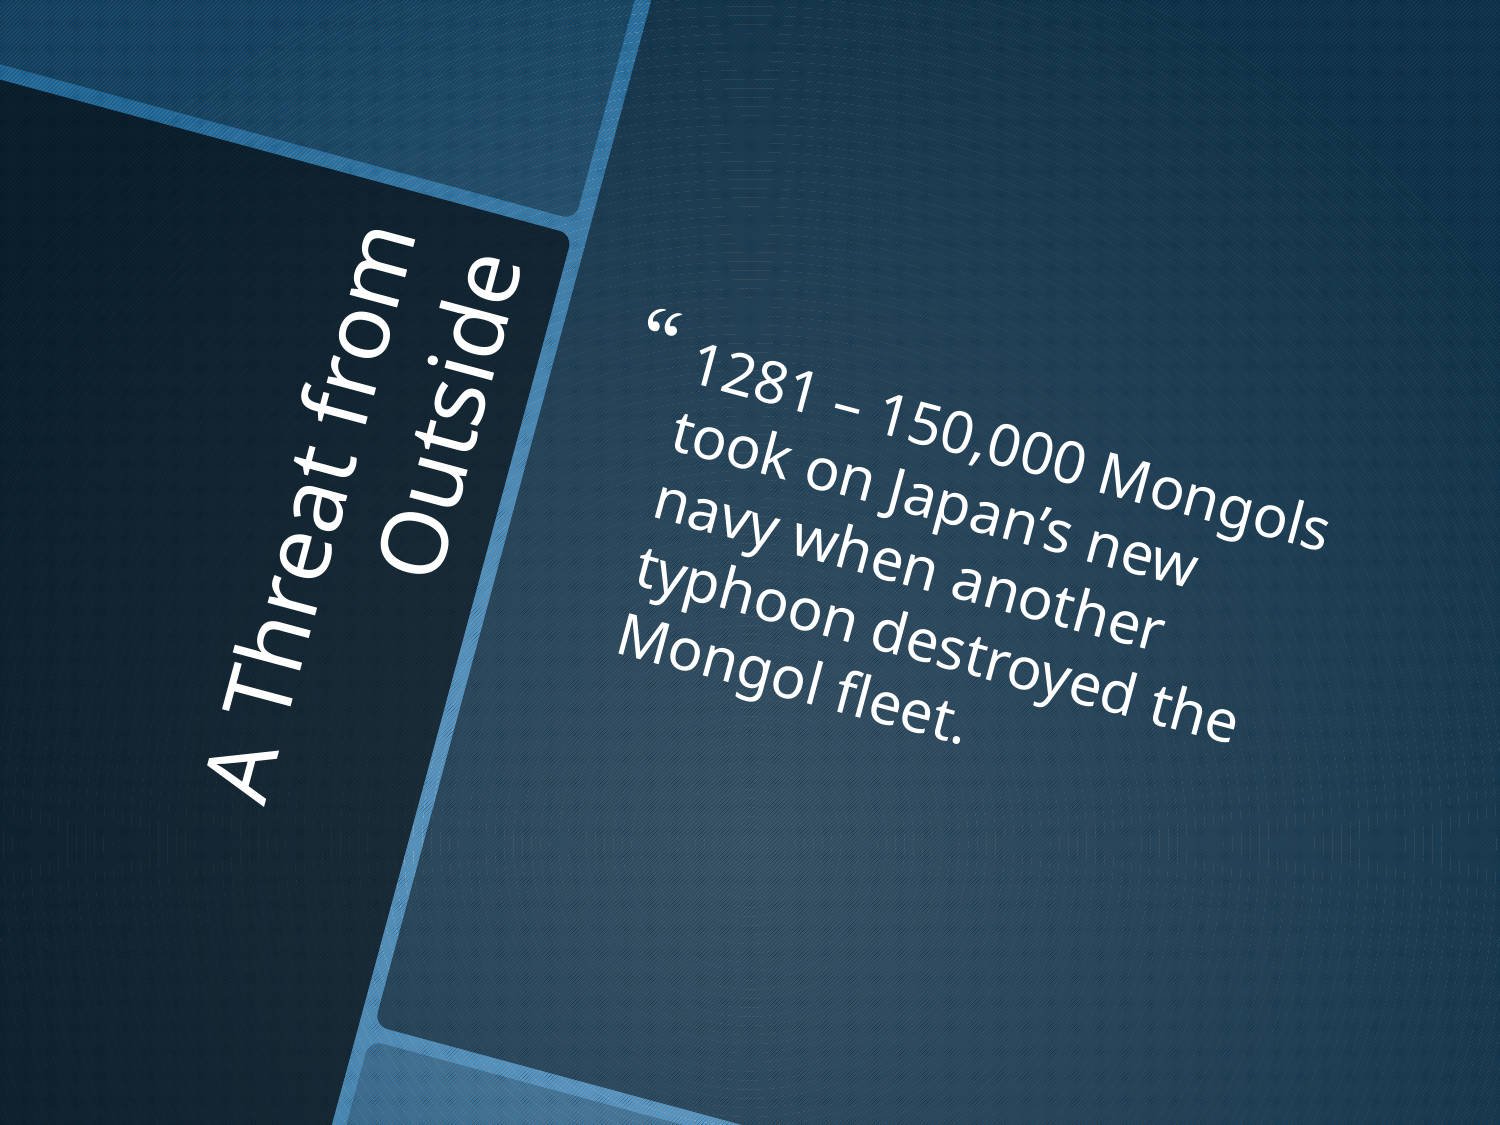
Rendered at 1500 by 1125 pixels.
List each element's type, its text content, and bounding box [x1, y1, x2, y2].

list 1281 – 150,000 Mongols took on Japan’s new navy when another typhoon destroyed the Mongol fleet. [475, 72, 1430, 1076]
title A Threat from Outside [69, 181, 554, 1056]
